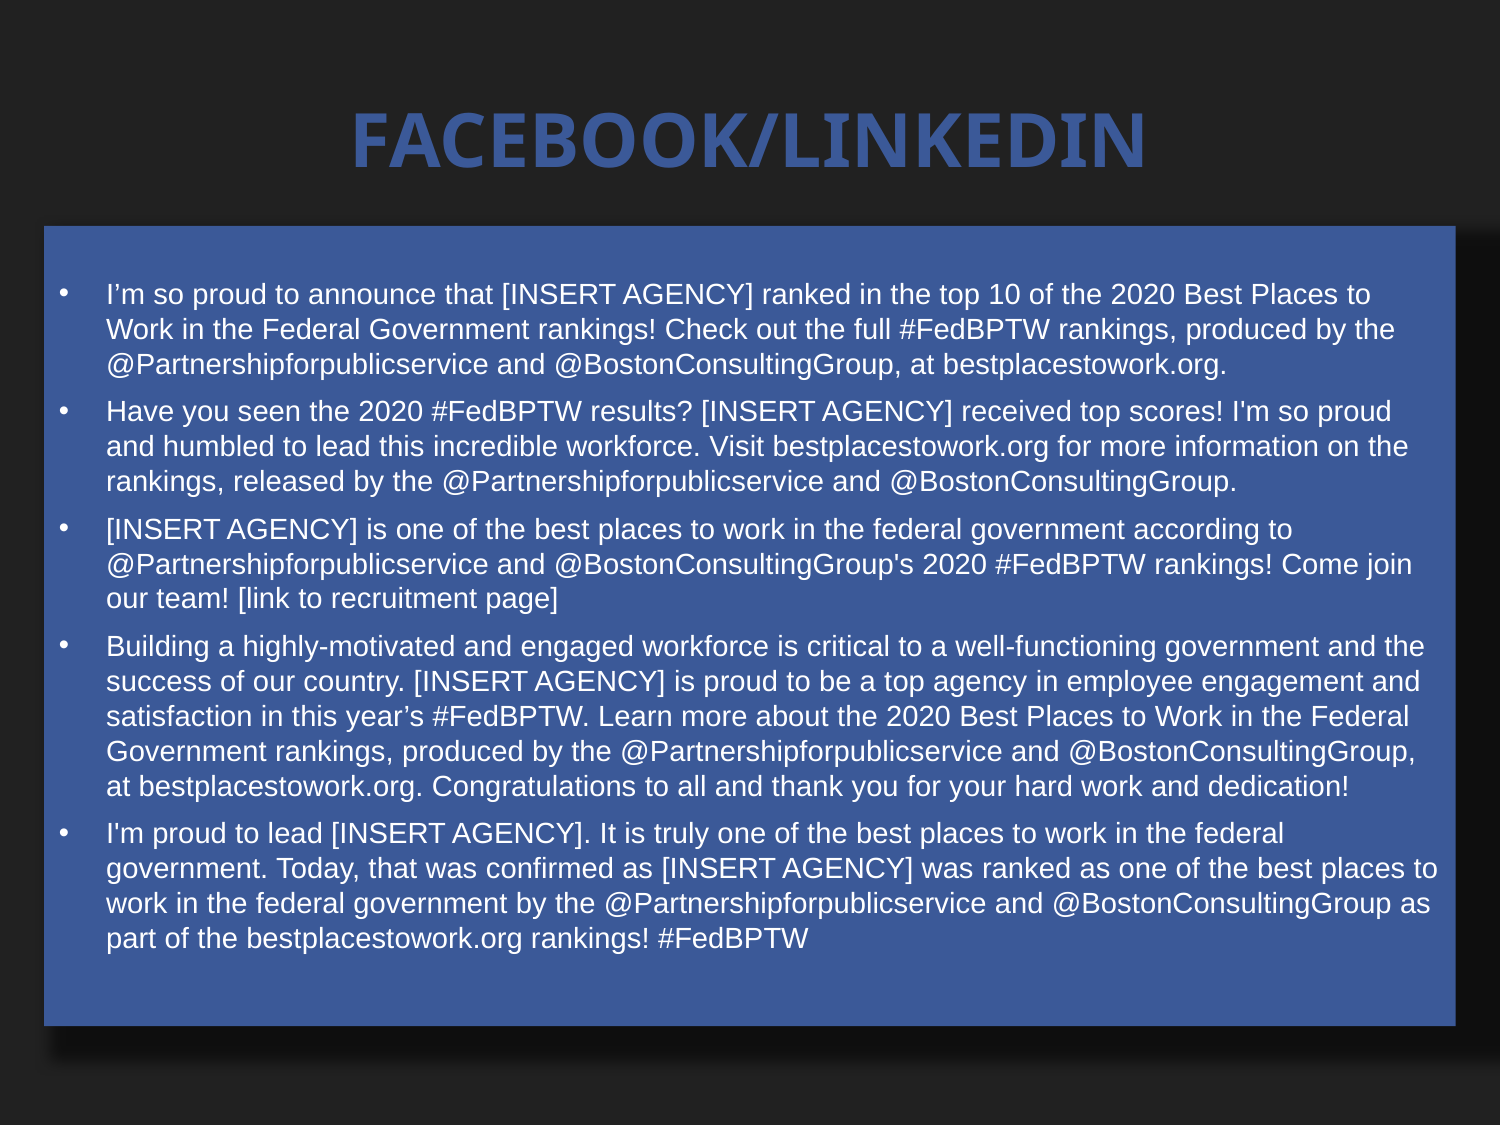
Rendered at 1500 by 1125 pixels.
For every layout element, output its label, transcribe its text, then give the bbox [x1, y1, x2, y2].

title FACEBOOK/LINKEDIN [112, 19, 1388, 218]
text_box I’m so proud to announce that [INSERT AGENCY] ranked in the top 10 of the 2020 Best Places to Work in the Federal Government rankings! Check out the full #FedBPTW rankings, produced by the @Partnershipforpublicservice and @BostonConsultingGroup, at bestplacestowork.org. Have you seen the 2020 #FedBPTW results? [INSERT AGENCY] received top scores! I'm so proud and humbled to lead this incredible workforce. Visit bestplacestowork.org for more information on the rankings, released by the @Partnershipforpublicservice and @BostonConsultingGroup. [INSERT AGENCY] is one of the best places to work in the federal government according to @Partnershipforpublicservice and @BostonConsultingGroup's 2020 #FedBPTW rankings! Come join our team! [link to recruitment page] Building a highly-motivated and engaged workforce is critical to a well-functioning government and the success of our country. [INSERT AGENCY] is proud to be a top agency in employee engagement and satisfaction in this year’s #FedBPTW. Learn more about the 2020 Best Places to Work in the Federal Government rankings, produced by the @Partnershipforpublicservice and @BostonConsultingGroup, at bestplacestowork.org. Congratulations to all and thank you for your hard work and dedication! I'm proud to lead [INSERT AGENCY]. It is truly one of the best places to work in the federal government. Today, that was confirmed as [INSERT AGENCY] was ranked as one of the best places to work in the federal government by the @Partnershipforpublicservice and @BostonConsultingGroup as part of the bestplacestowork.org rankings! #FedBPTW [44, 225, 1456, 1027]
